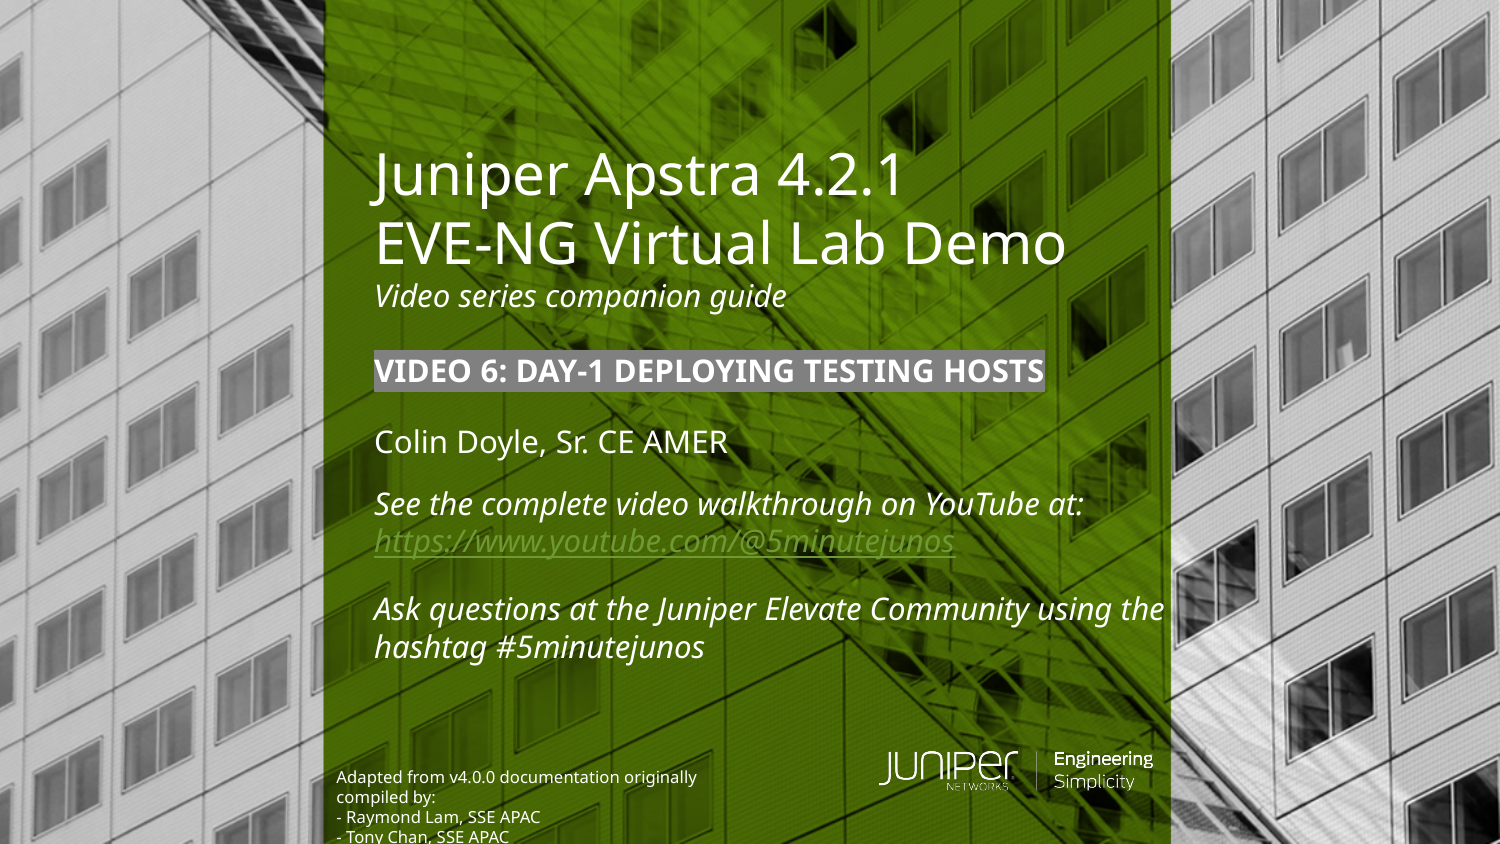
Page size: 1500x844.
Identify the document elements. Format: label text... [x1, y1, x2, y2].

list Colin Doyle, Sr. CE AMER See the complete video walkthrough on YouTube at: https://www.youtube.com/@5minutejunos Ask questions at the Juniper Elevate Community using the hashtag #5minutejunos [374, 421, 1173, 716]
title Juniper Apstra 4.2.1 EVE-NG Virtual Lab Demo Video series companion guide Video 6: Day-1 Deploying Testing Hosts [374, 110, 1173, 390]
picture [0, 0, 1500, 844]
text_box Adapted from v4.0.0 documentation originally compiled by: - Raymond Lam, SSE APAC - Tony Chan, SSE APAC [321, 759, 788, 844]
